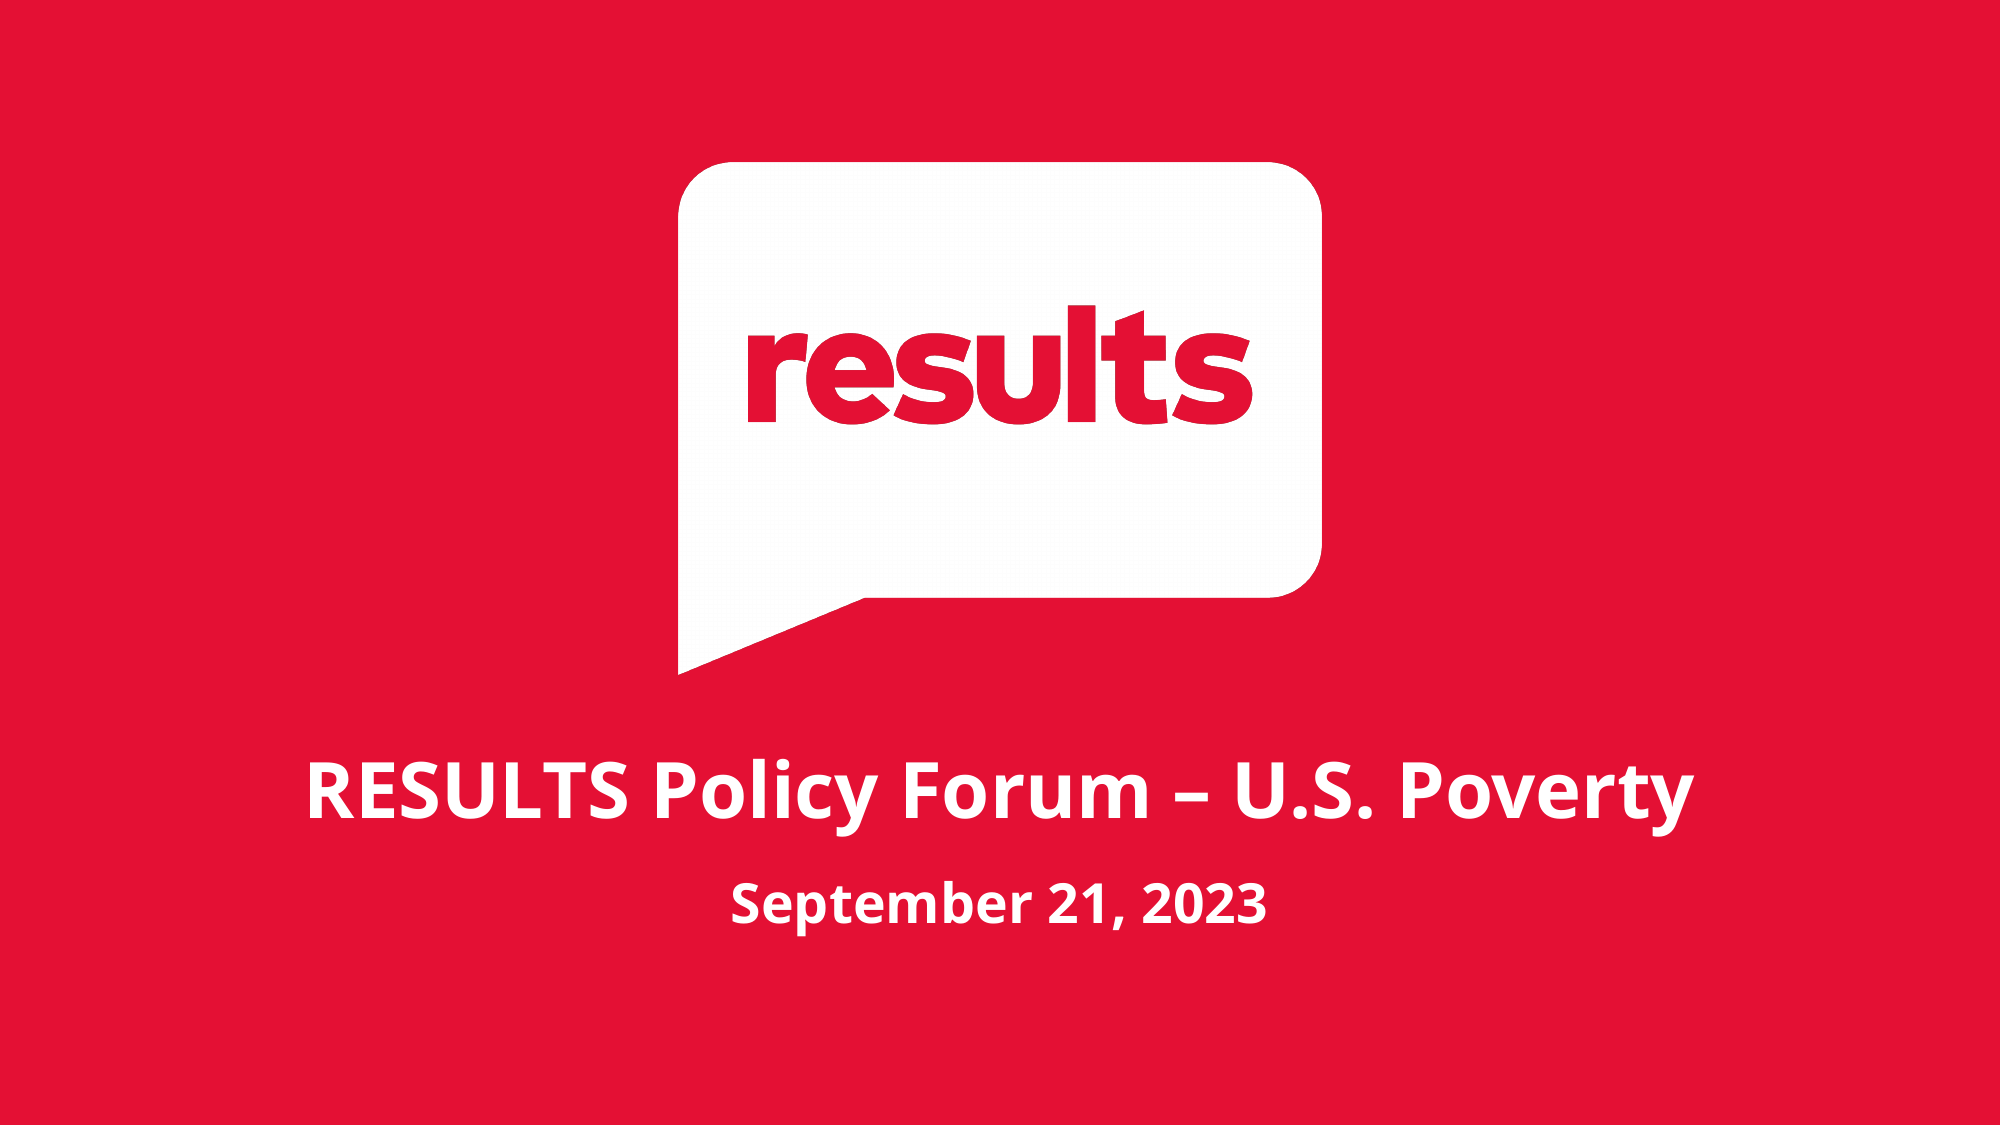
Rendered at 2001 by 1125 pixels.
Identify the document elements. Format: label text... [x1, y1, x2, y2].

text_box RESULTS Policy Forum – U.S. Poverty September 21, 2023 [0, 350, 2000, 945]
picture [678, 162, 1322, 350]
